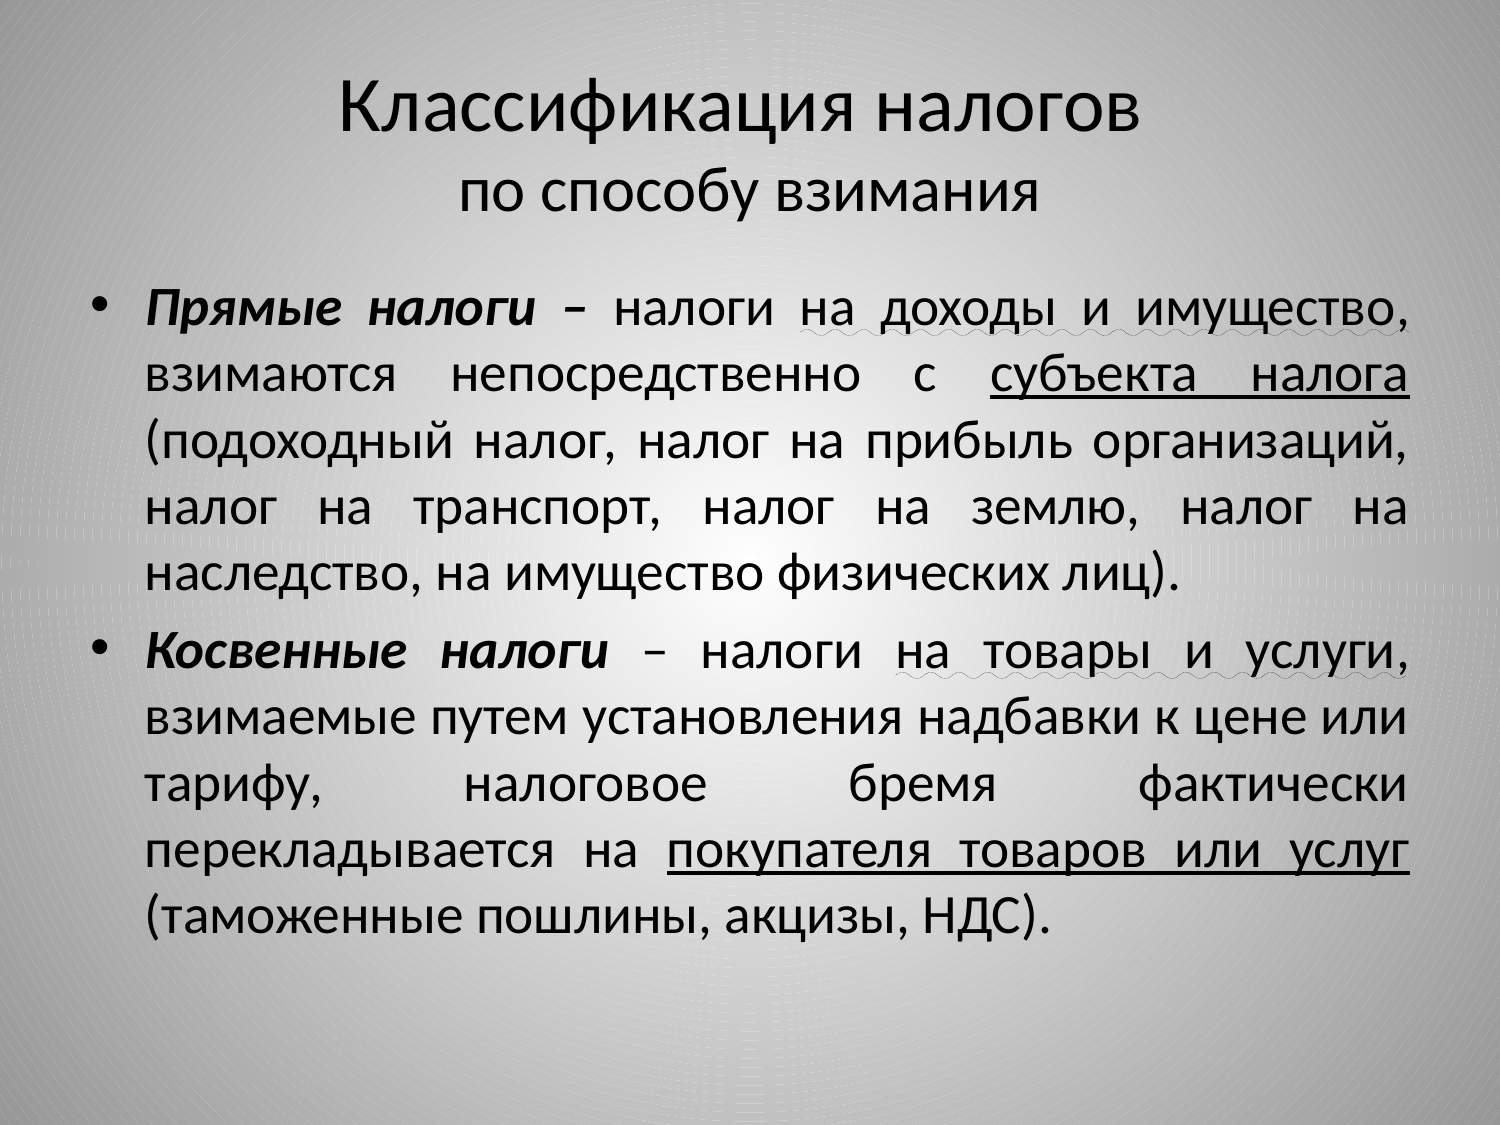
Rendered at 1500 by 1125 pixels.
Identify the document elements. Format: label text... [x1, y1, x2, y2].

list Прямые налоги – налоги на доходы и имущество, взимаются непосредственно с субъекта налога (подоходный налог, налог на прибыль организаций, налог на транспорт, налог на землю, налог на наследство, на имущество физических лиц). Косвенные налоги – налоги на товары и услуги, взимаемые путем установления надбавки к цене или тарифу, налоговое бремя фактически перекладывается на покупателя товаров или услуг (таможенные пошлины, акцизы, НДС). [75, 262, 1425, 1005]
title Классификация налогов по способу взимания [75, 45, 1425, 233]
